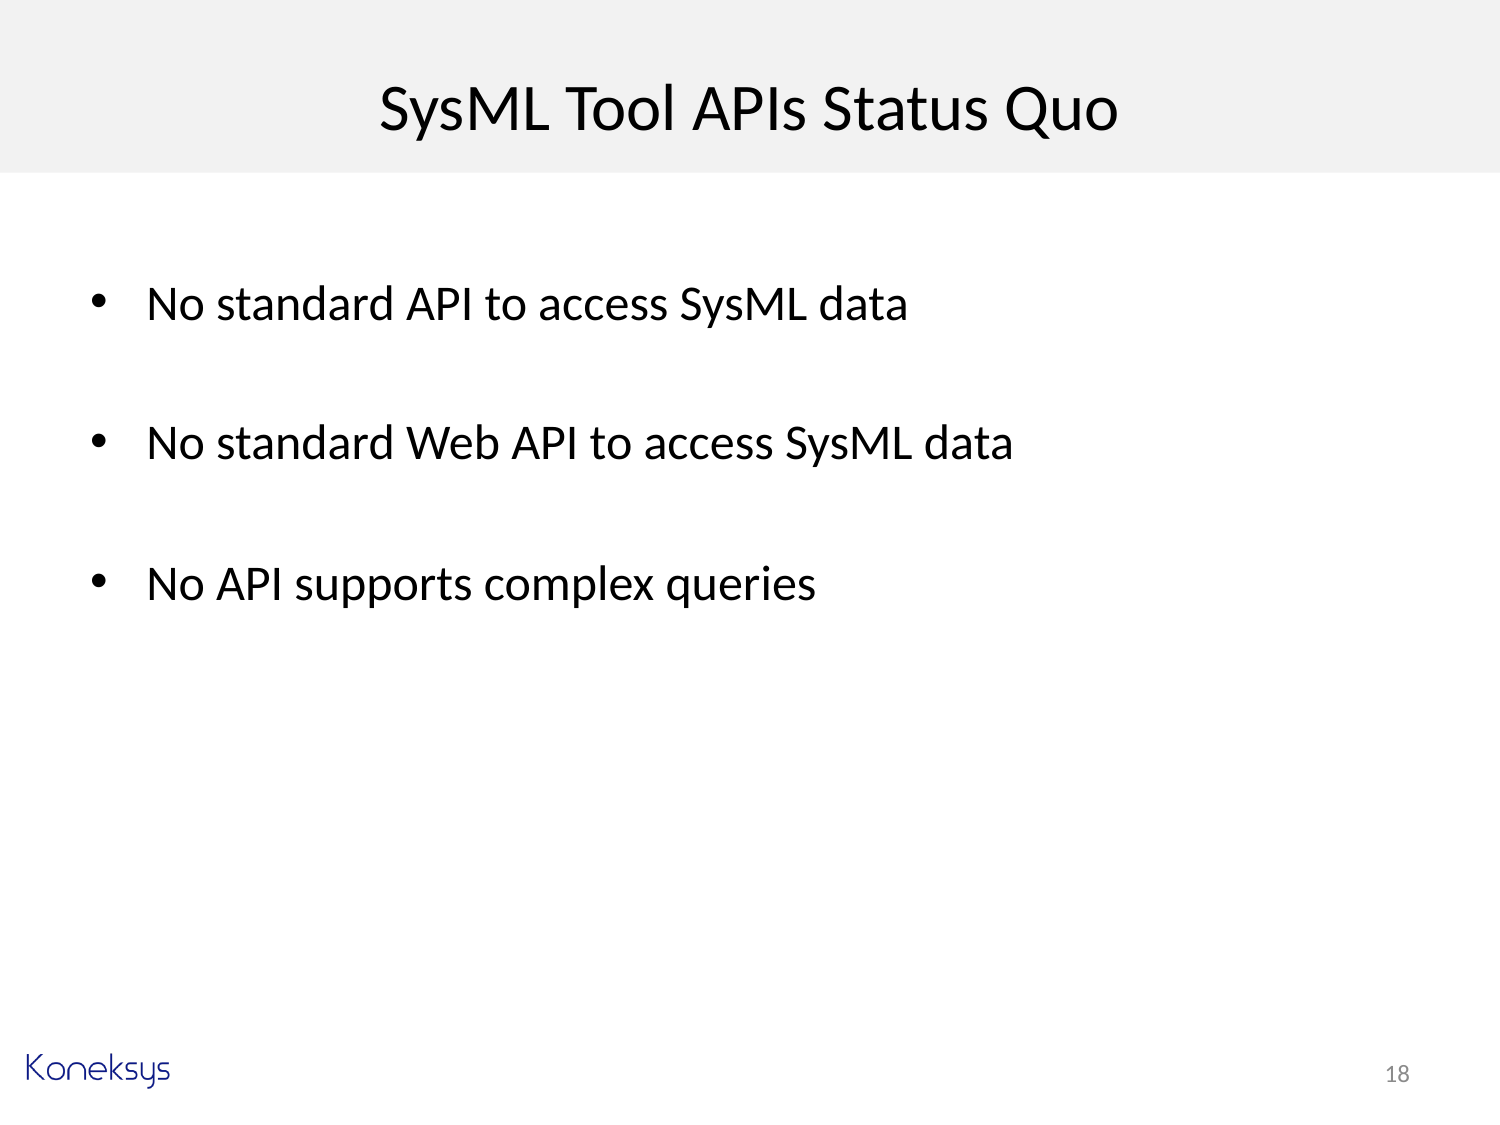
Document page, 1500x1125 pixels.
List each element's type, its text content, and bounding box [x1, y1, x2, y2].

slide_number 18 [1074, 1042, 1425, 1103]
picture [0, 1006, 188, 1125]
list No standard API to access SysML data No standard Web API to access SysML data No API supports complex queries [75, 262, 1425, 1005]
title SysML Tool APIs Status Quo [75, 45, 1425, 163]
